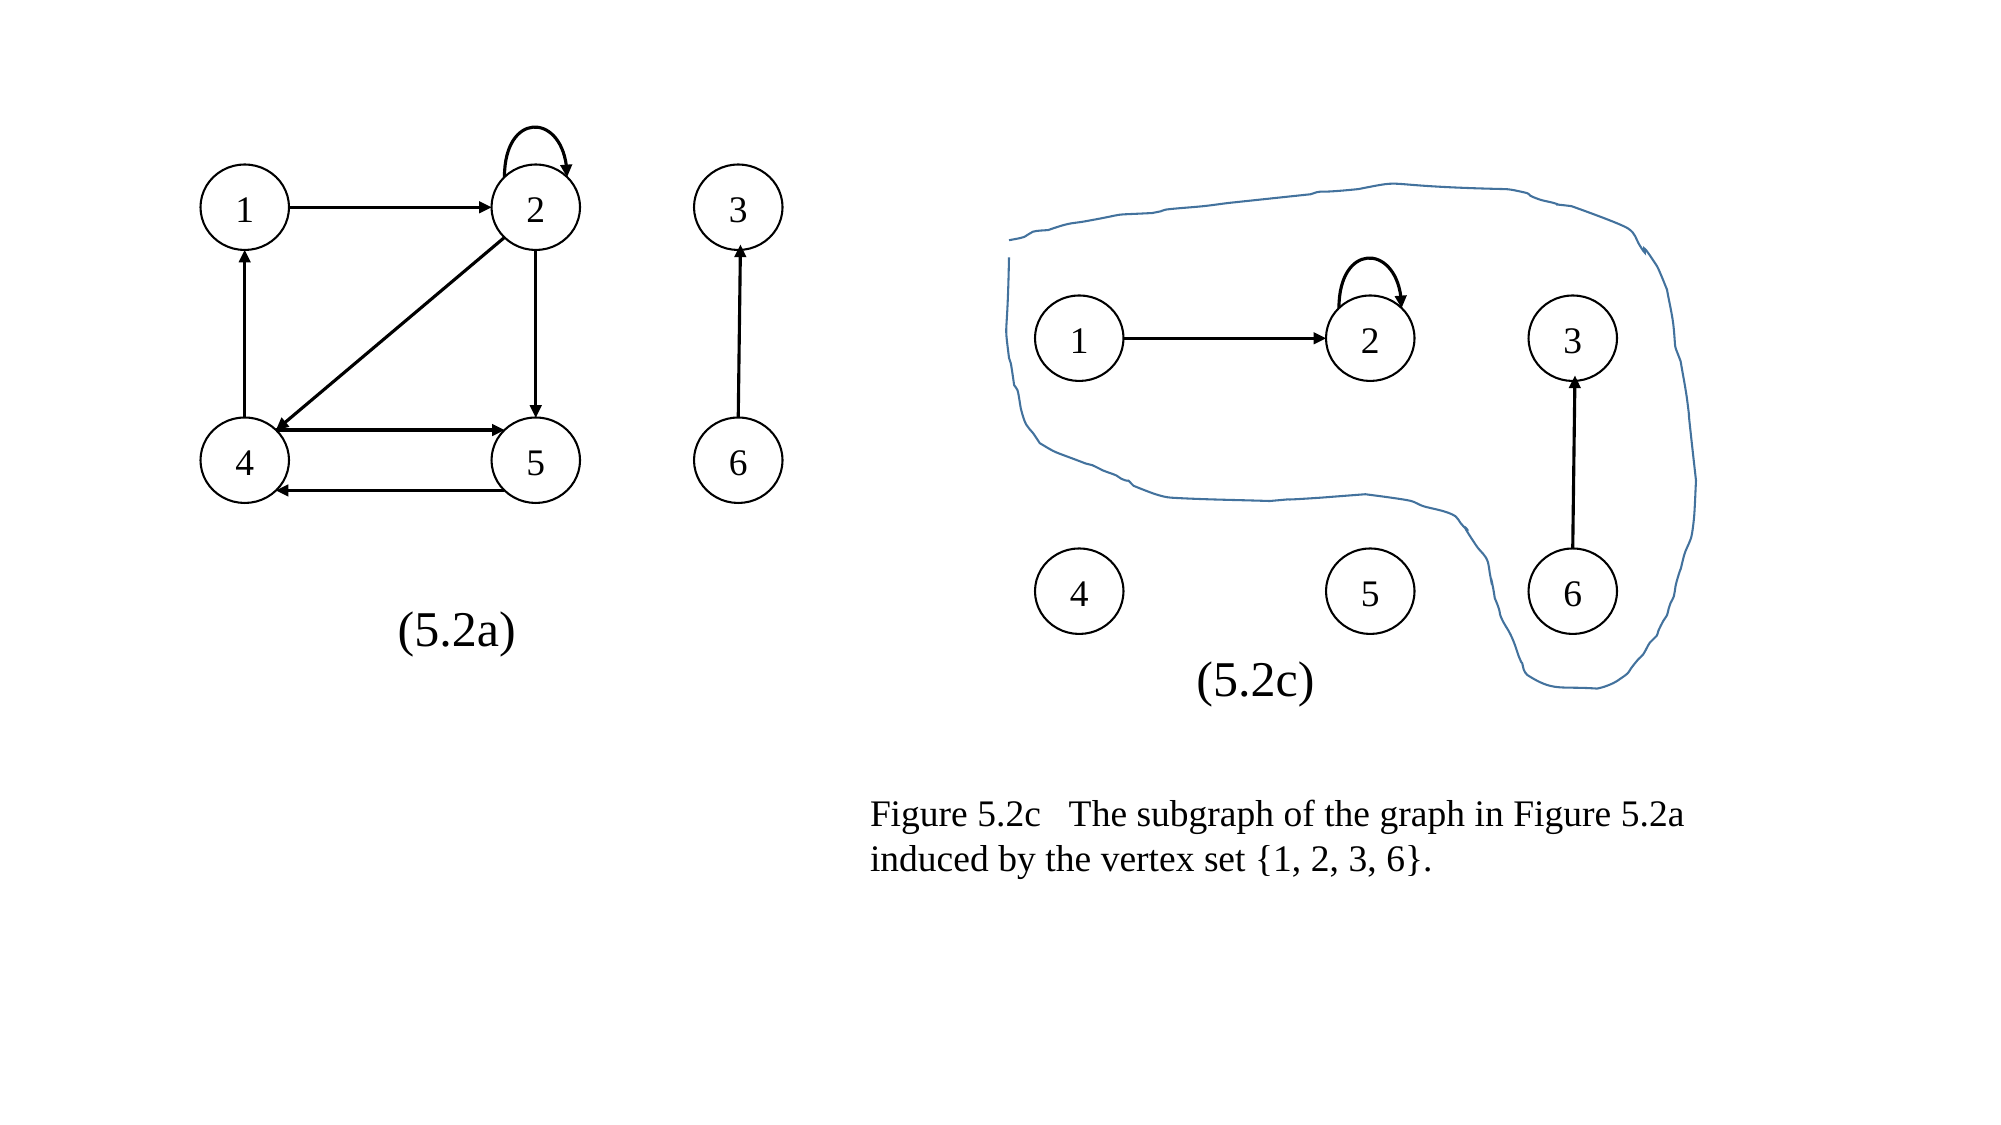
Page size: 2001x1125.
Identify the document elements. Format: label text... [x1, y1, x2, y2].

text_box (5.2a) [382, 589, 572, 665]
text_box [1005, 182, 1698, 690]
text_box 2 [490, 163, 582, 251]
text_box 6 [692, 416, 784, 505]
text_box 4 [199, 416, 291, 505]
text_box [275, 237, 505, 429]
text_box (5.2c) [1181, 639, 1371, 714]
text_box Figure 5.2c The subgraph of the graph in Figure 5.2a induced by the vertex set {1, 2, 3, 6}. [855, 781, 1751, 886]
text_box 4 [1033, 547, 1125, 635]
text_box 1 [199, 163, 290, 251]
text_box 5 [1324, 547, 1416, 635]
text_box 3 [692, 163, 784, 251]
text_box 5 [490, 416, 582, 505]
